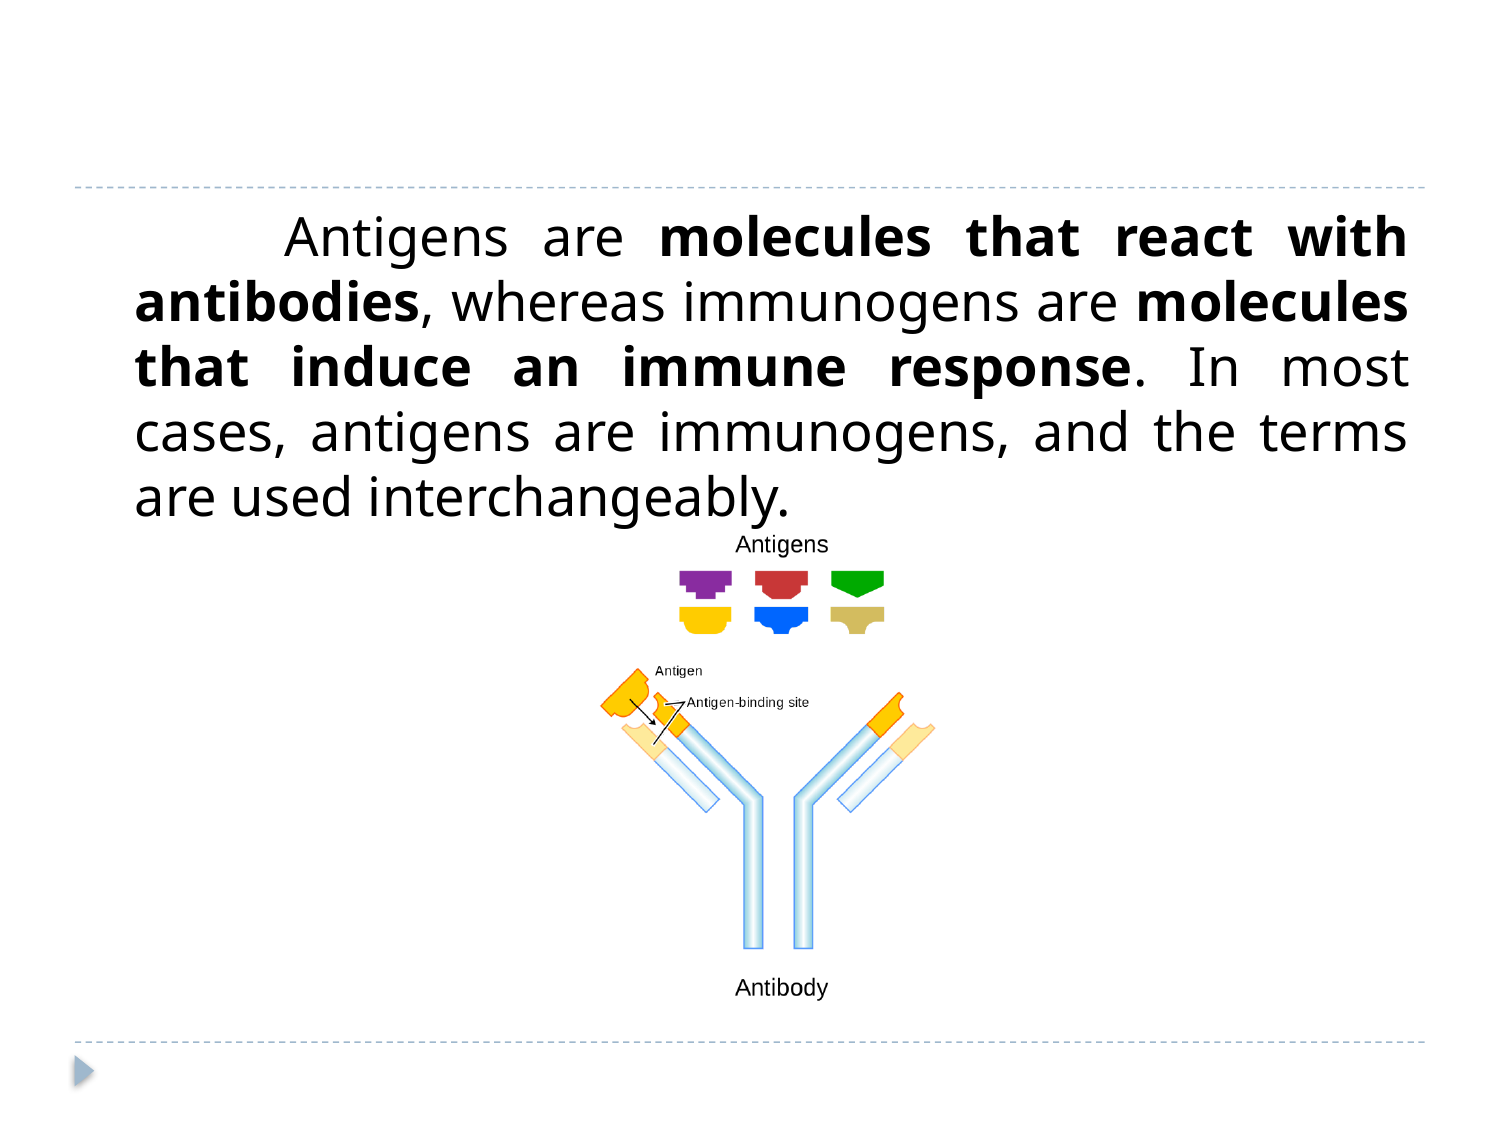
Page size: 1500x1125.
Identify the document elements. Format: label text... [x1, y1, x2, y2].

picture [597, 527, 939, 1008]
list Antigens are molecules that react with antibodies, whereas immunogens are molecules that induce an immune response. In most cases, antigens are immunogens, and the terms are used interchangeably. [75, 195, 1425, 938]
